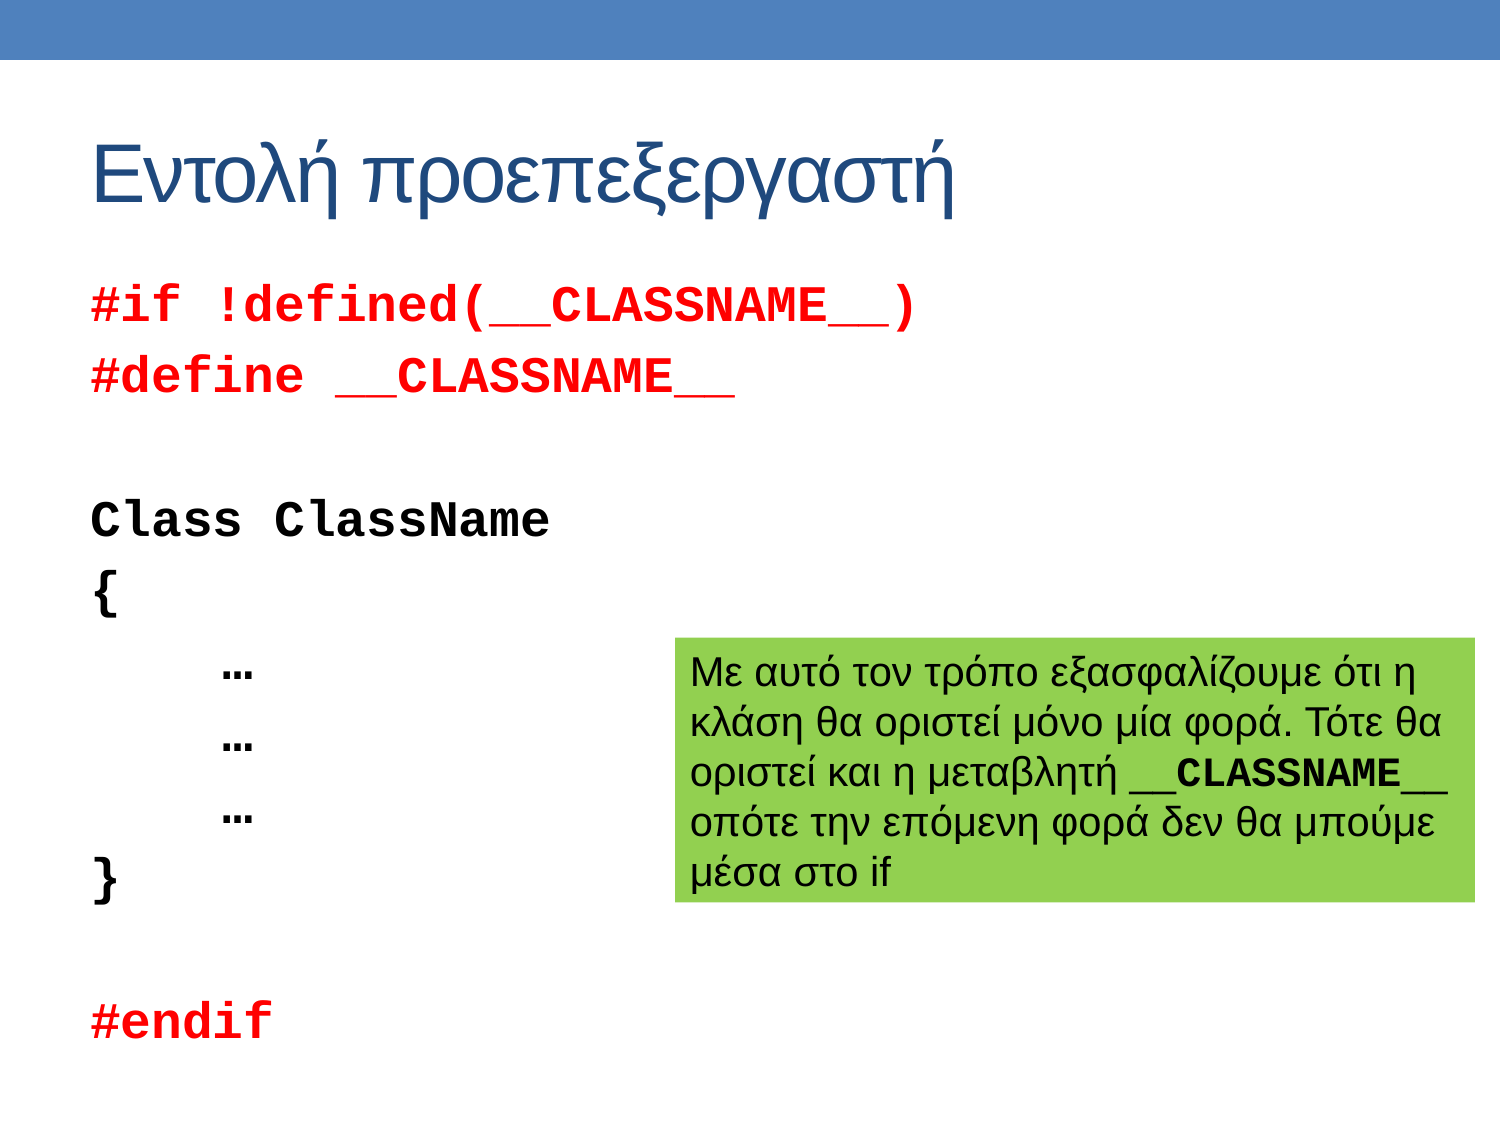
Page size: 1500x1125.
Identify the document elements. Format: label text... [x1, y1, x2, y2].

list #if !defined(__CLASSNAME__) #define __CLASSNAME__ Class ClassName { … … … } #endif [75, 262, 1425, 1063]
title Εντολή προεπεξεργαστή [75, 87, 1425, 250]
text_box Με αυτό τον τρόπο εξασφαλίζουμε ότι η κλάση θα οριστεί μόνο μία φορά. Τότε θα οριστεί και η μεταβλητή __CLASSNAME__ οπότε την επόμενη φορά δεν θα μπούμε μέσα στο if [675, 637, 1475, 903]
